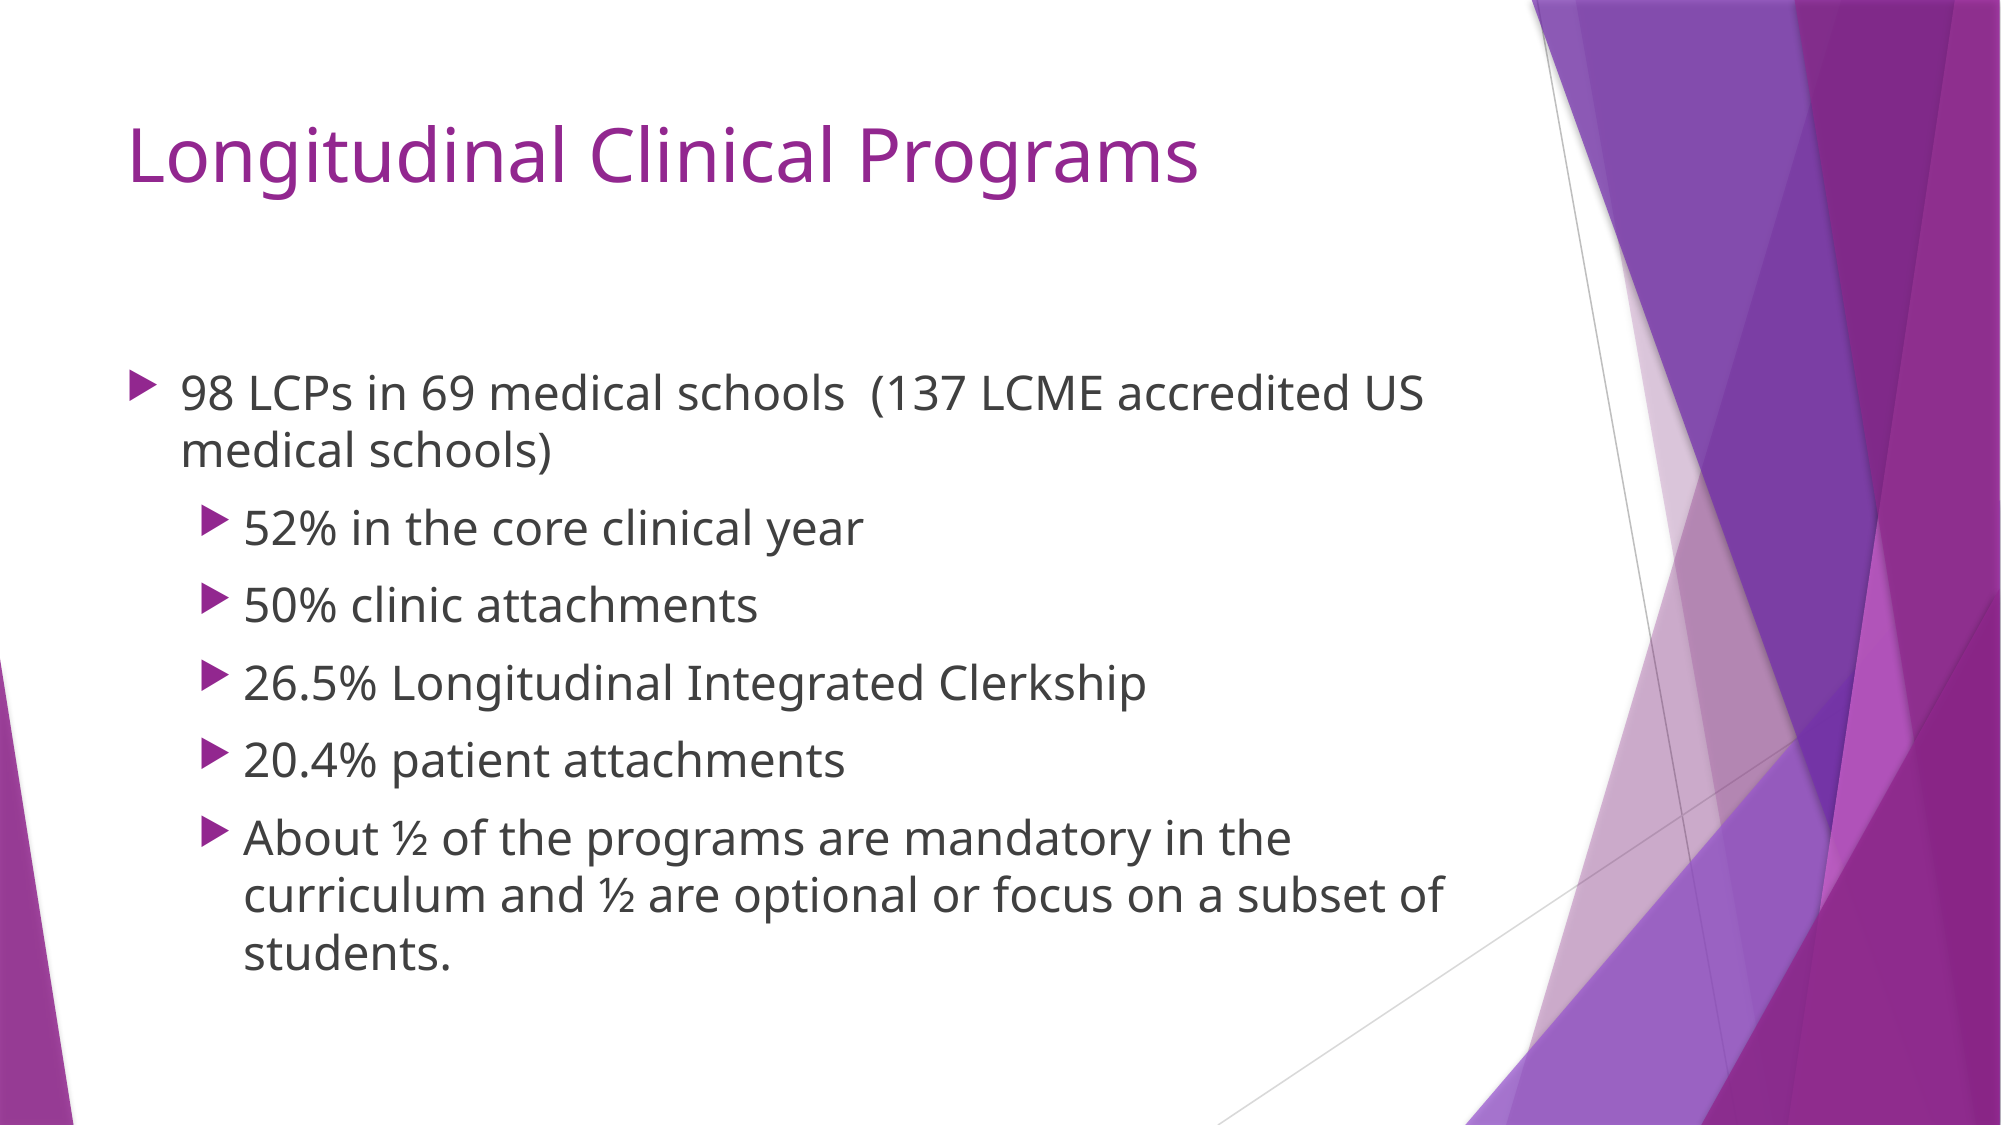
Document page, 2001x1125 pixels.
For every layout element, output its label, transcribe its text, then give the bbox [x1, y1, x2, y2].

list 98 LCPs in 69 medical schools (137 LCME accredited US medical schools) 52% in the core clinical year 50% clinic attachments 26.5% Longitudinal Integrated Clerkship 20.4% patient attachments About ½ of the programs are mandatory in the curriculum and ½ are optional or focus on a subset of students. [111, 354, 1522, 992]
title Longitudinal Clinical Programs [111, 99, 1522, 317]
